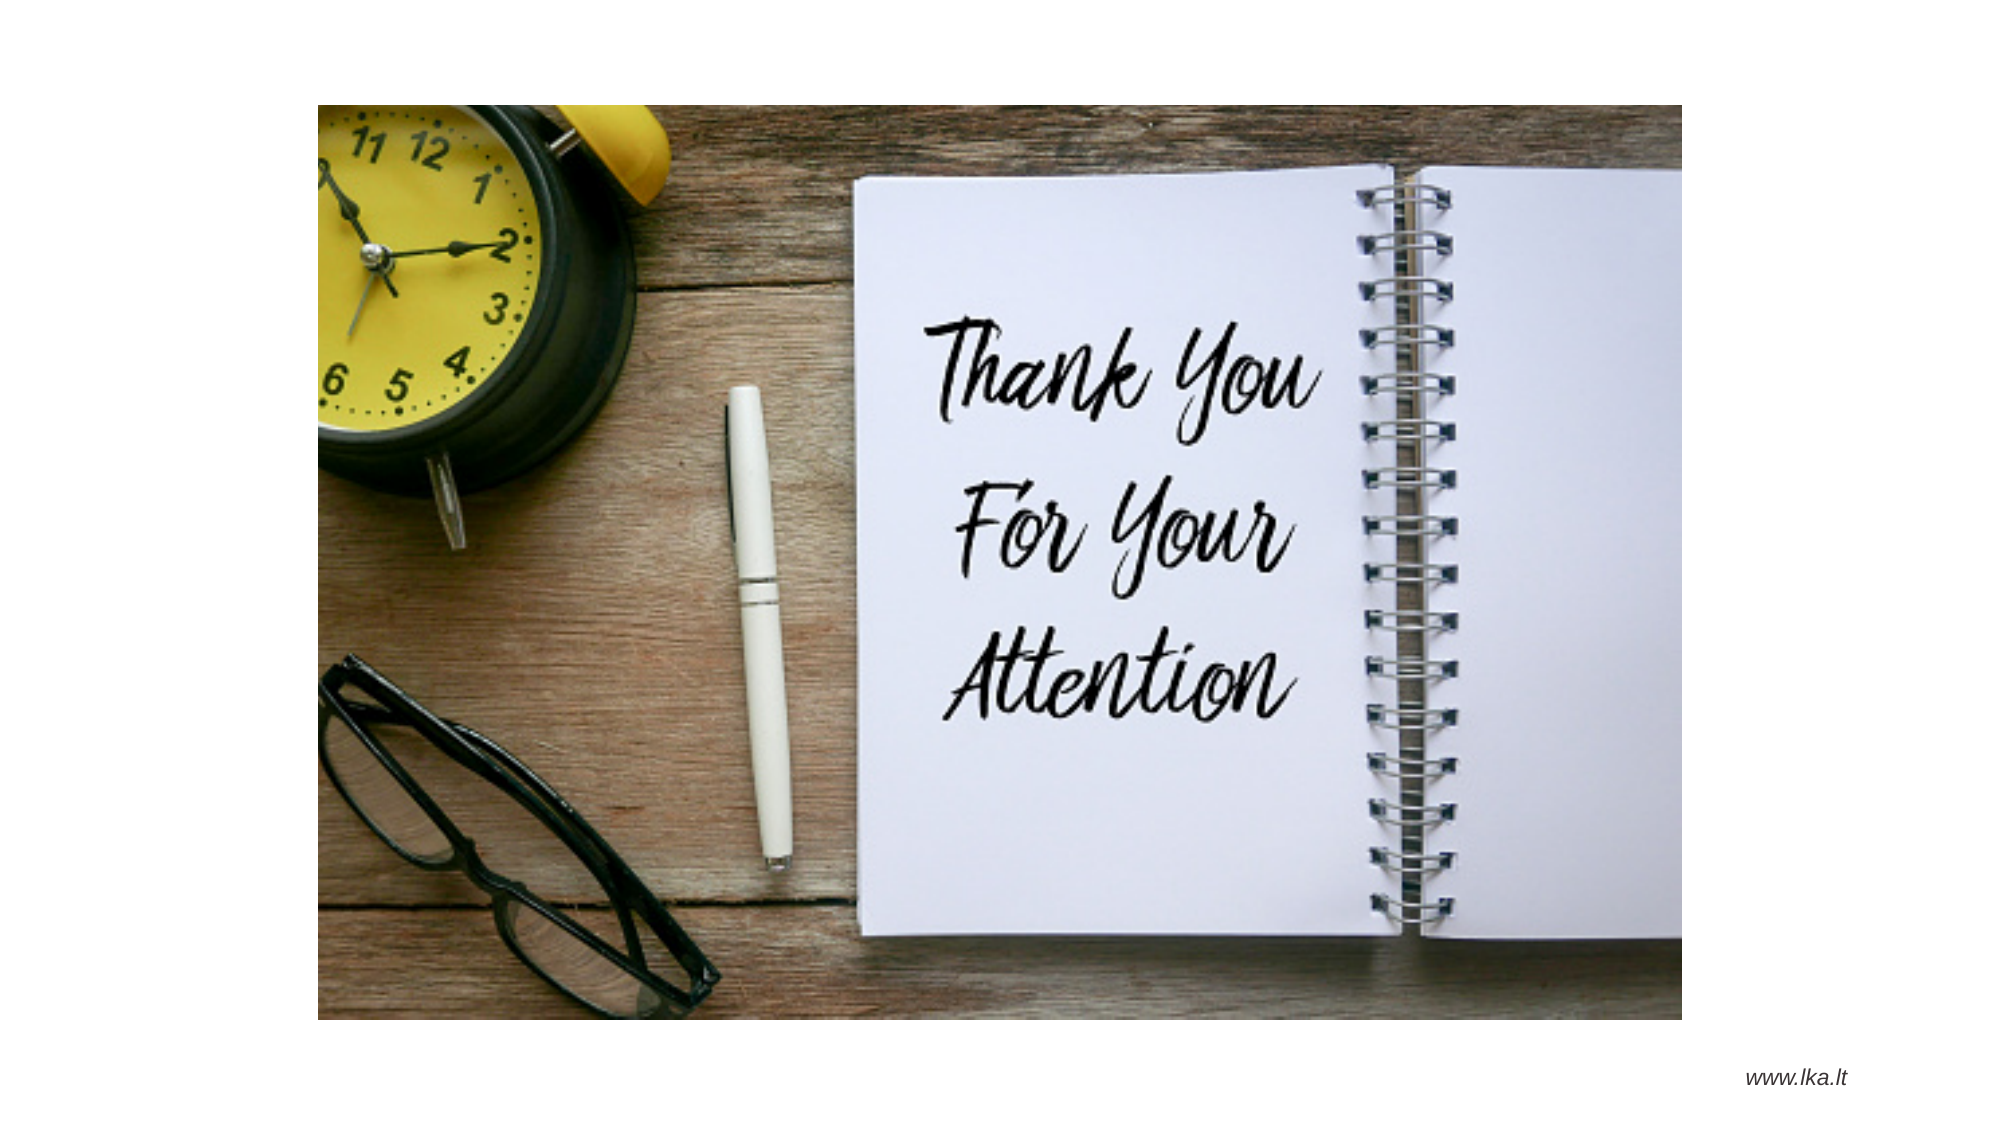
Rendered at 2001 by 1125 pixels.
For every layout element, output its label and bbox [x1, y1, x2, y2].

picture [317, 105, 1682, 1020]
